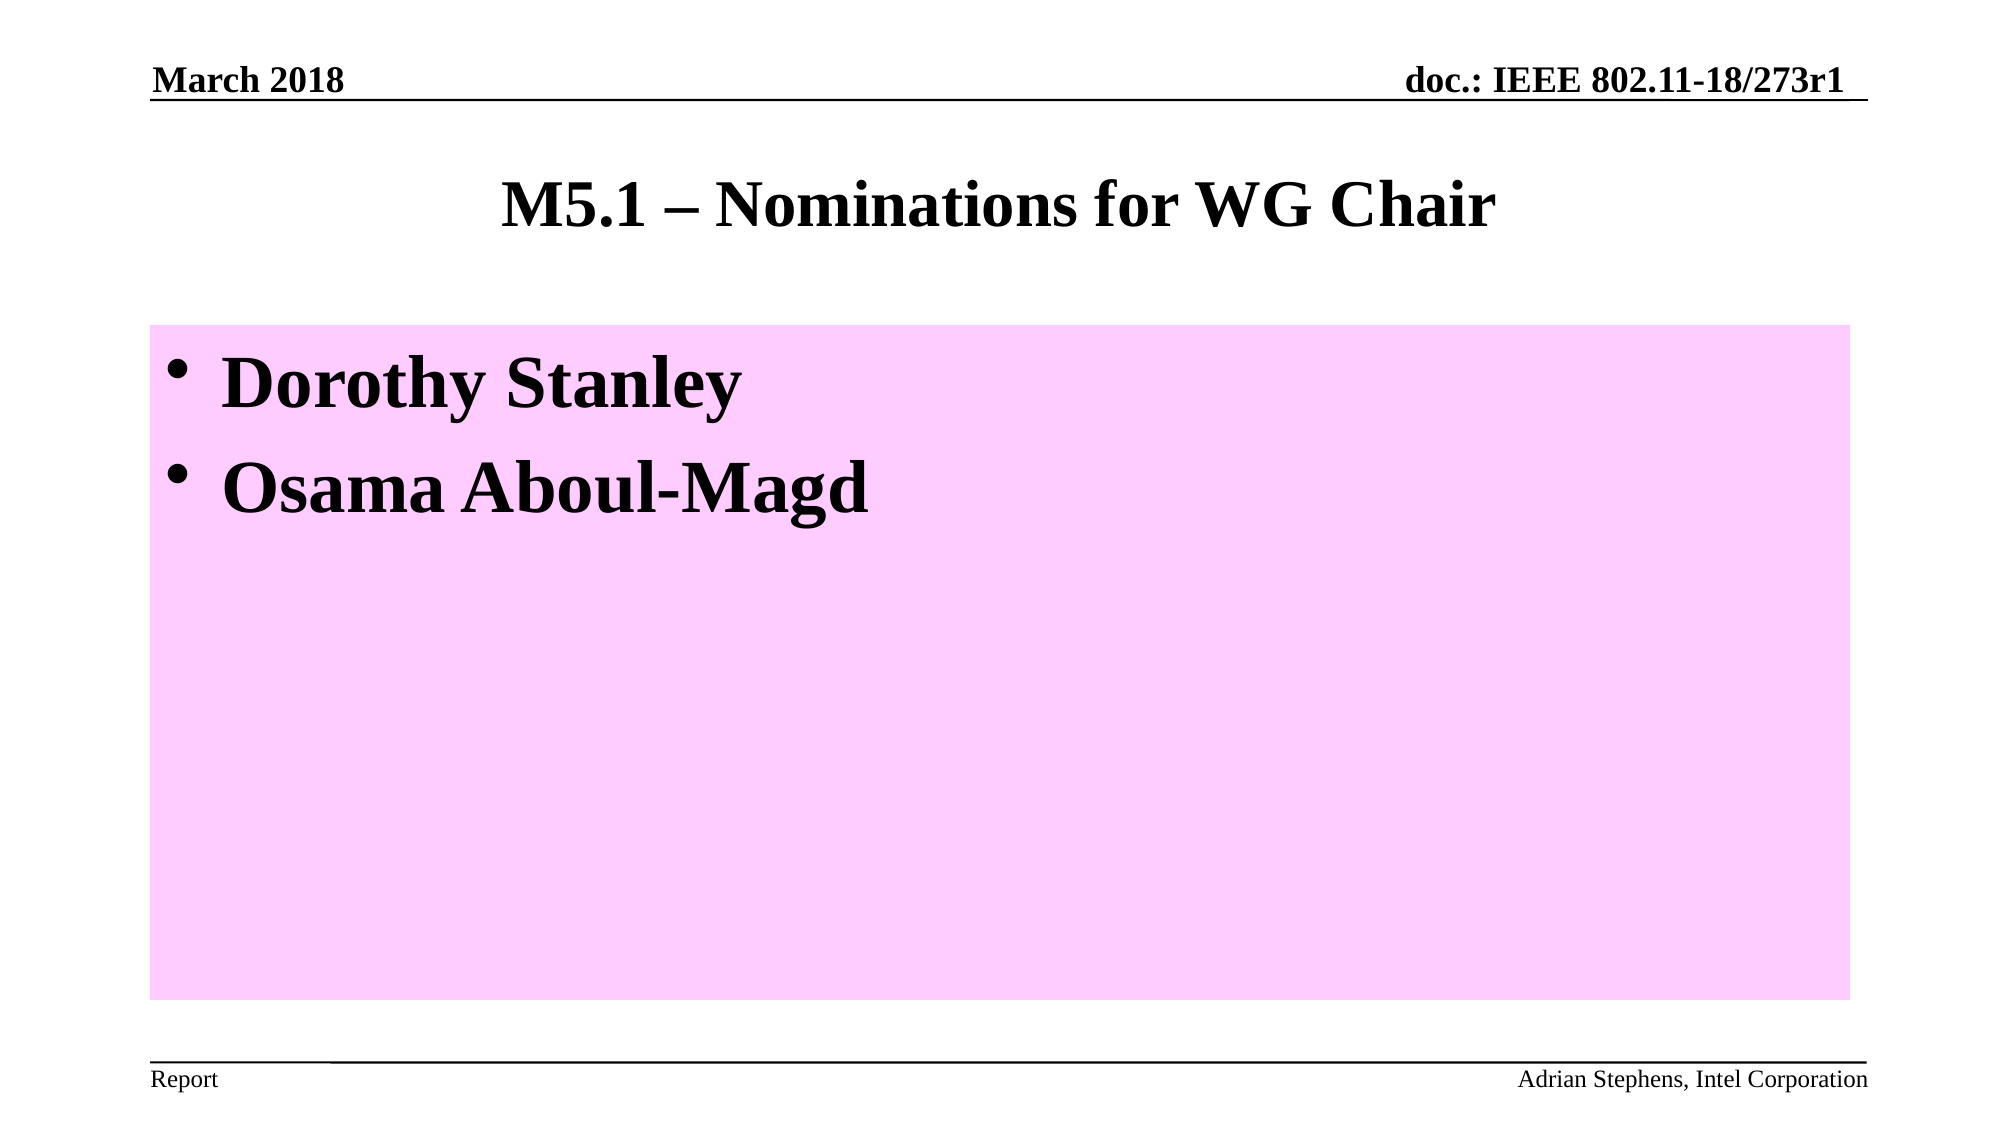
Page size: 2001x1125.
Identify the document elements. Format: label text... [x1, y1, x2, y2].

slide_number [152, 54, 406, 101]
footer Adrian Stephens, Intel Corporation [1512, 1061, 1869, 1093]
list Dorothy Stanley Osama Aboul-Magd [150, 324, 1850, 1000]
title M5.1 – Nominations for WG Chair [150, 112, 1850, 288]
